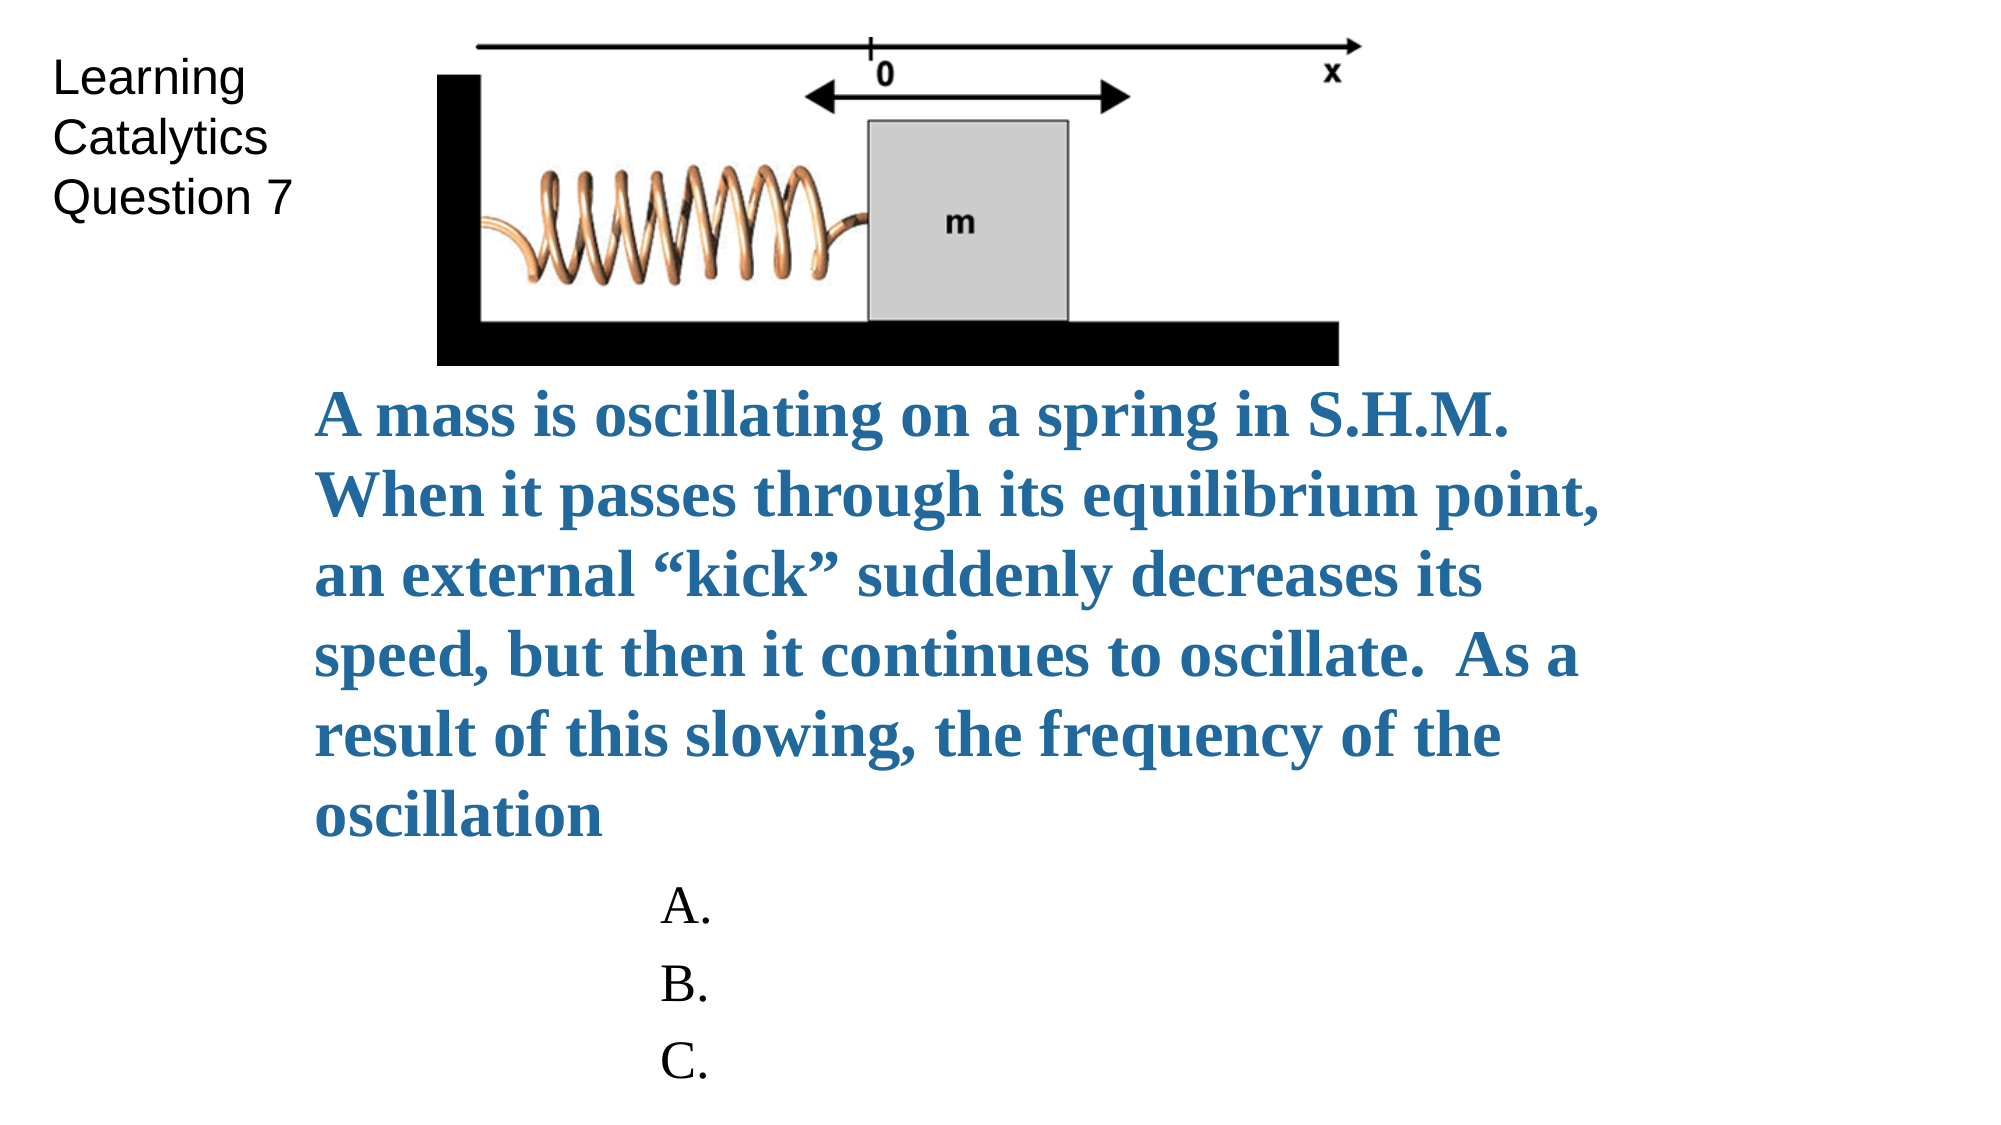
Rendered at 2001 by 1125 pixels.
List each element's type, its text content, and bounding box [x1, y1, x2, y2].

text_box A mass is oscillating on a spring in S.H.M. When it passes through its equilibrium point, an external “kick” suddenly decreases its speed, but then it continues to oscillate. As a result of this slowing, the frequency of the oscillation [300, 362, 1688, 857]
text_box Learning Catalytics Question 7 [37, 37, 375, 233]
text_box [645, 862, 1346, 1097]
picture [437, 37, 1363, 366]
